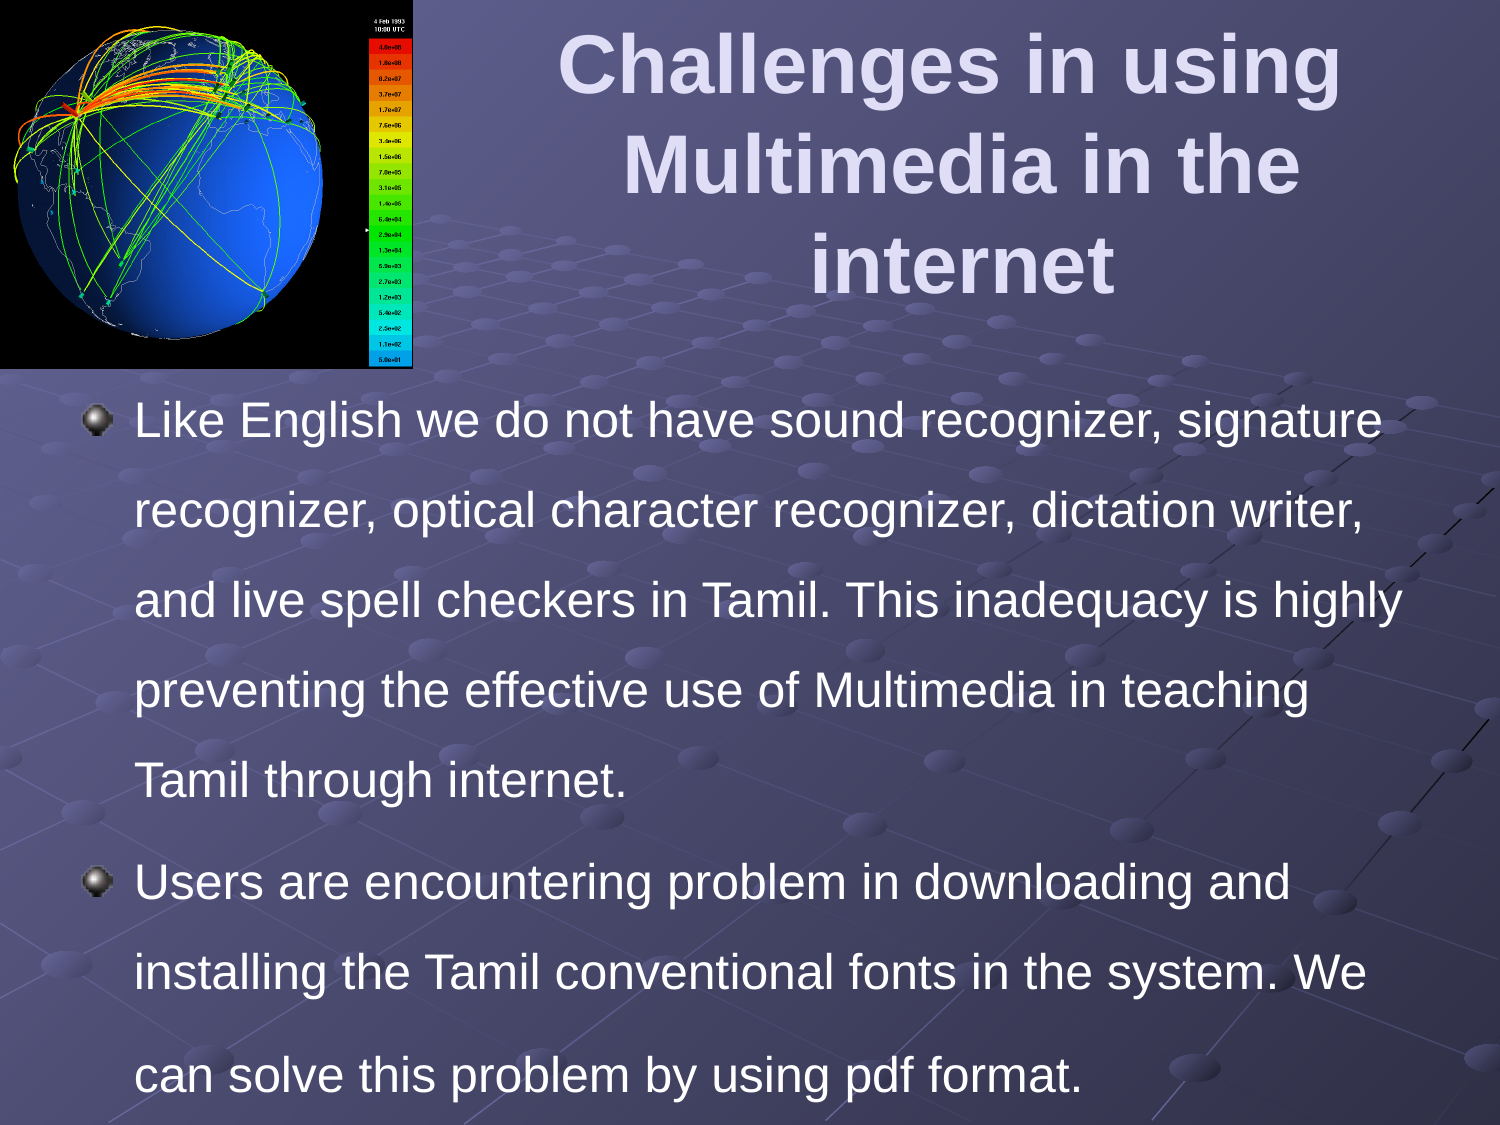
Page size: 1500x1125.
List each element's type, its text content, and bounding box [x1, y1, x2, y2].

list Like English we do not have sound recognizer, signature recognizer, optical character recognizer, dictation writer, and live spell checkers in Tamil. This inadequacy is highly preventing the effective use of Multimedia in teaching Tamil through internet. Users are encountering problem in downloading and installing the Tamil conventional fonts in the system. We can solve this problem by using pdf format. [62, 349, 1438, 1094]
picture [77, 399, 113, 436]
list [0, 0, 413, 369]
title Challenges in using Multimedia in the internet [499, 44, 1426, 276]
picture [77, 861, 113, 897]
